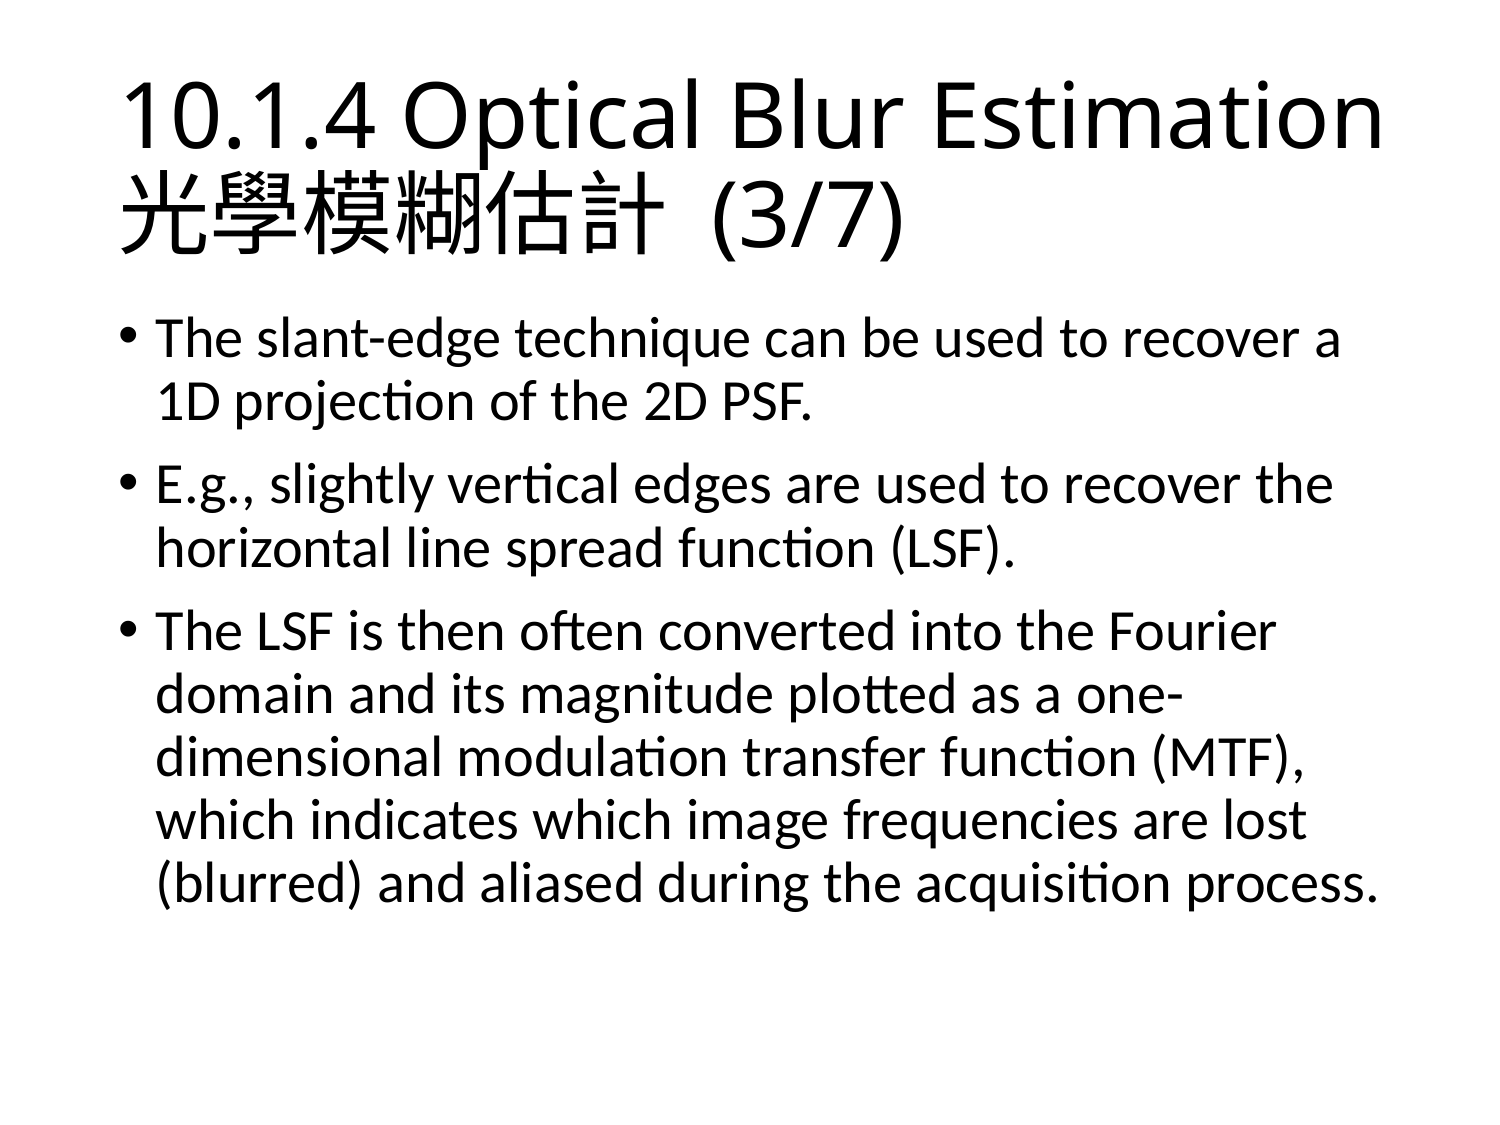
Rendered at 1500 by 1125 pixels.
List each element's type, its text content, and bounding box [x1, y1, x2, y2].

list The slant-edge technique can be used to recover a 1D projection of the 2D PSF. E.g., slightly vertical edges are used to recover the horizontal line spread function (LSF). The LSF is then often converted into the Fourier domain and its magnitude plotted as a one-dimensional modulation transfer function (MTF), which indicates which image frequencies are lost (blurred) and aliased during the acquisition process. [103, 299, 1397, 1014]
title 10.1.4 Optical Blur Estimation 光學模糊估計 (3/7) [103, 59, 1477, 278]
